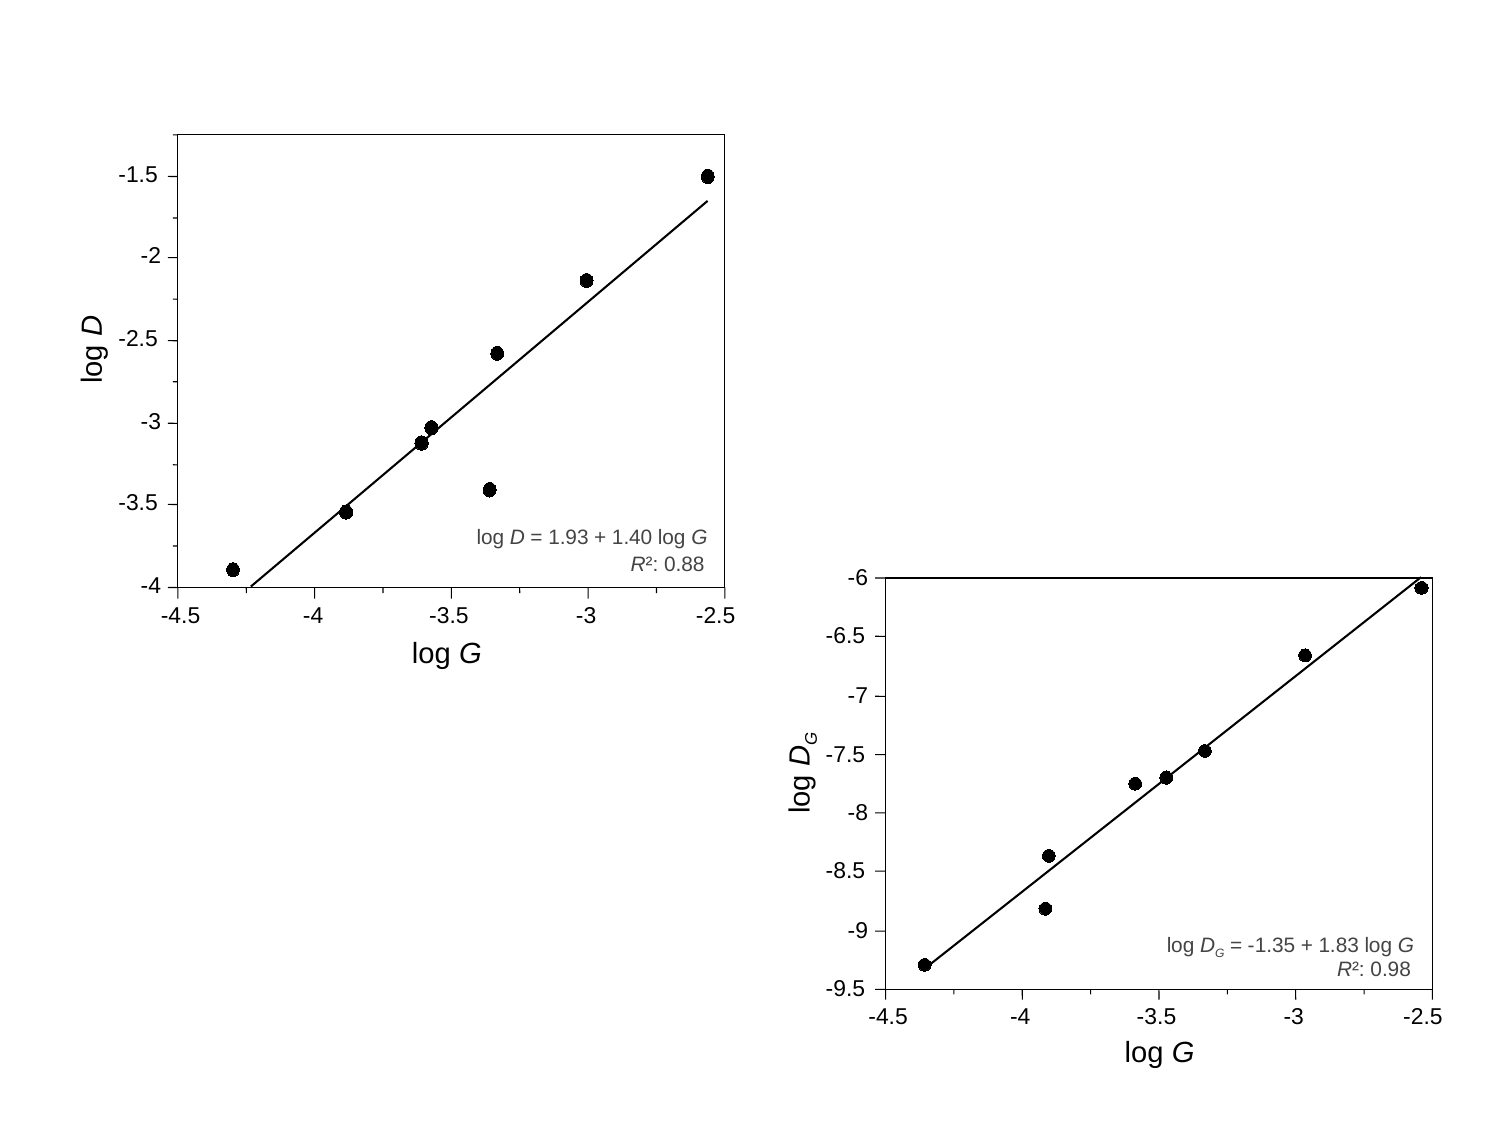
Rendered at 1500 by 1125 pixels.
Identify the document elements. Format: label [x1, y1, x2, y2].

text_box [780, 562, 1443, 1069]
text_box [72, 134, 736, 670]
